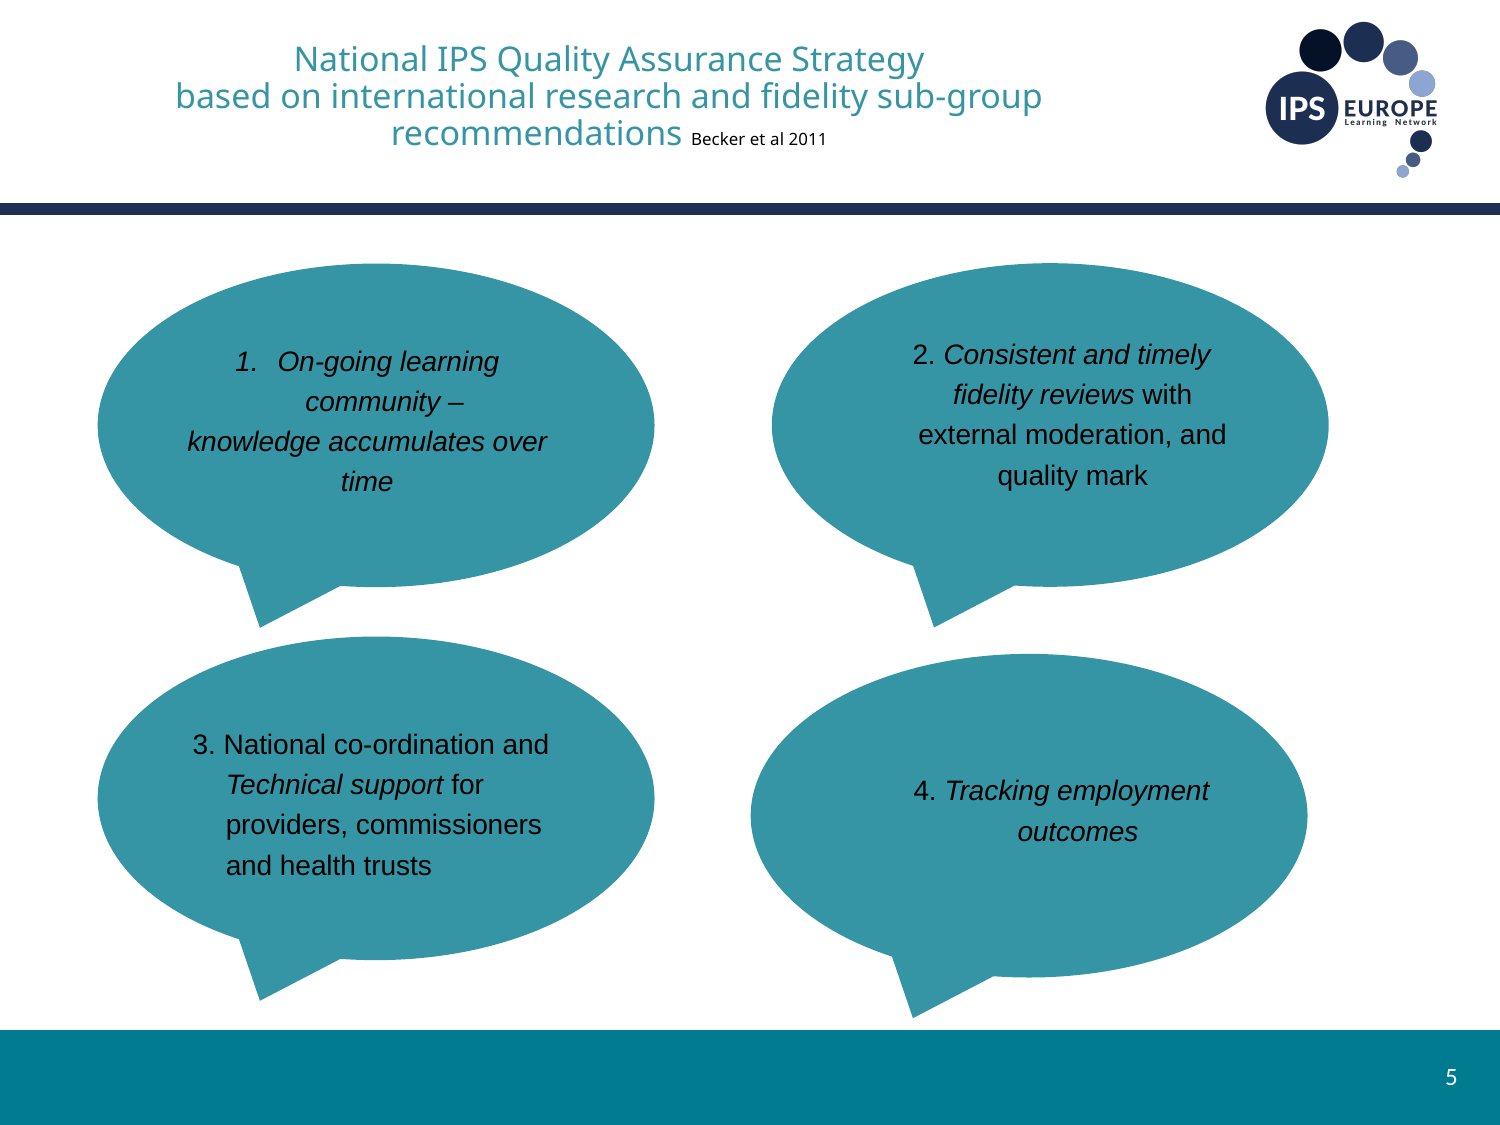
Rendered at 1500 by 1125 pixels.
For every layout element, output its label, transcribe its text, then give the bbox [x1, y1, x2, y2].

text_box [1254, 314, 1329, 536]
text_box [771, 315, 846, 536]
text_box [593, 696, 655, 900]
text_box [251, 604, 306, 628]
text_box [1274, 738, 1308, 893]
text_box [186, 636, 567, 680]
slide_number 5 [1408, 1045, 1473, 1106]
text_box [149, 263, 655, 540]
text_box [97, 340, 139, 511]
text_box [915, 573, 1163, 628]
picture [1244, 0, 1461, 217]
text_box 2. Consistent and timely fidelity reviews with external moderation, and quality mark [846, 231, 1254, 573]
list 4. Tracking employment outcomes [827, 725, 1274, 939]
text_box 3. National co-ordination and Technical support for providers, commissioners and health trusts [159, 680, 593, 1011]
text_box [848, 939, 1210, 1019]
text_box On-going learning community – knowledge accumulates over time [139, 331, 573, 604]
text_box [97, 697, 159, 900]
text_box [750, 653, 1260, 928]
title National IPS Quality Assurance Strategy based on international research and fidelity sub-group recommendations Becker et al 2011 [46, 34, 1172, 161]
